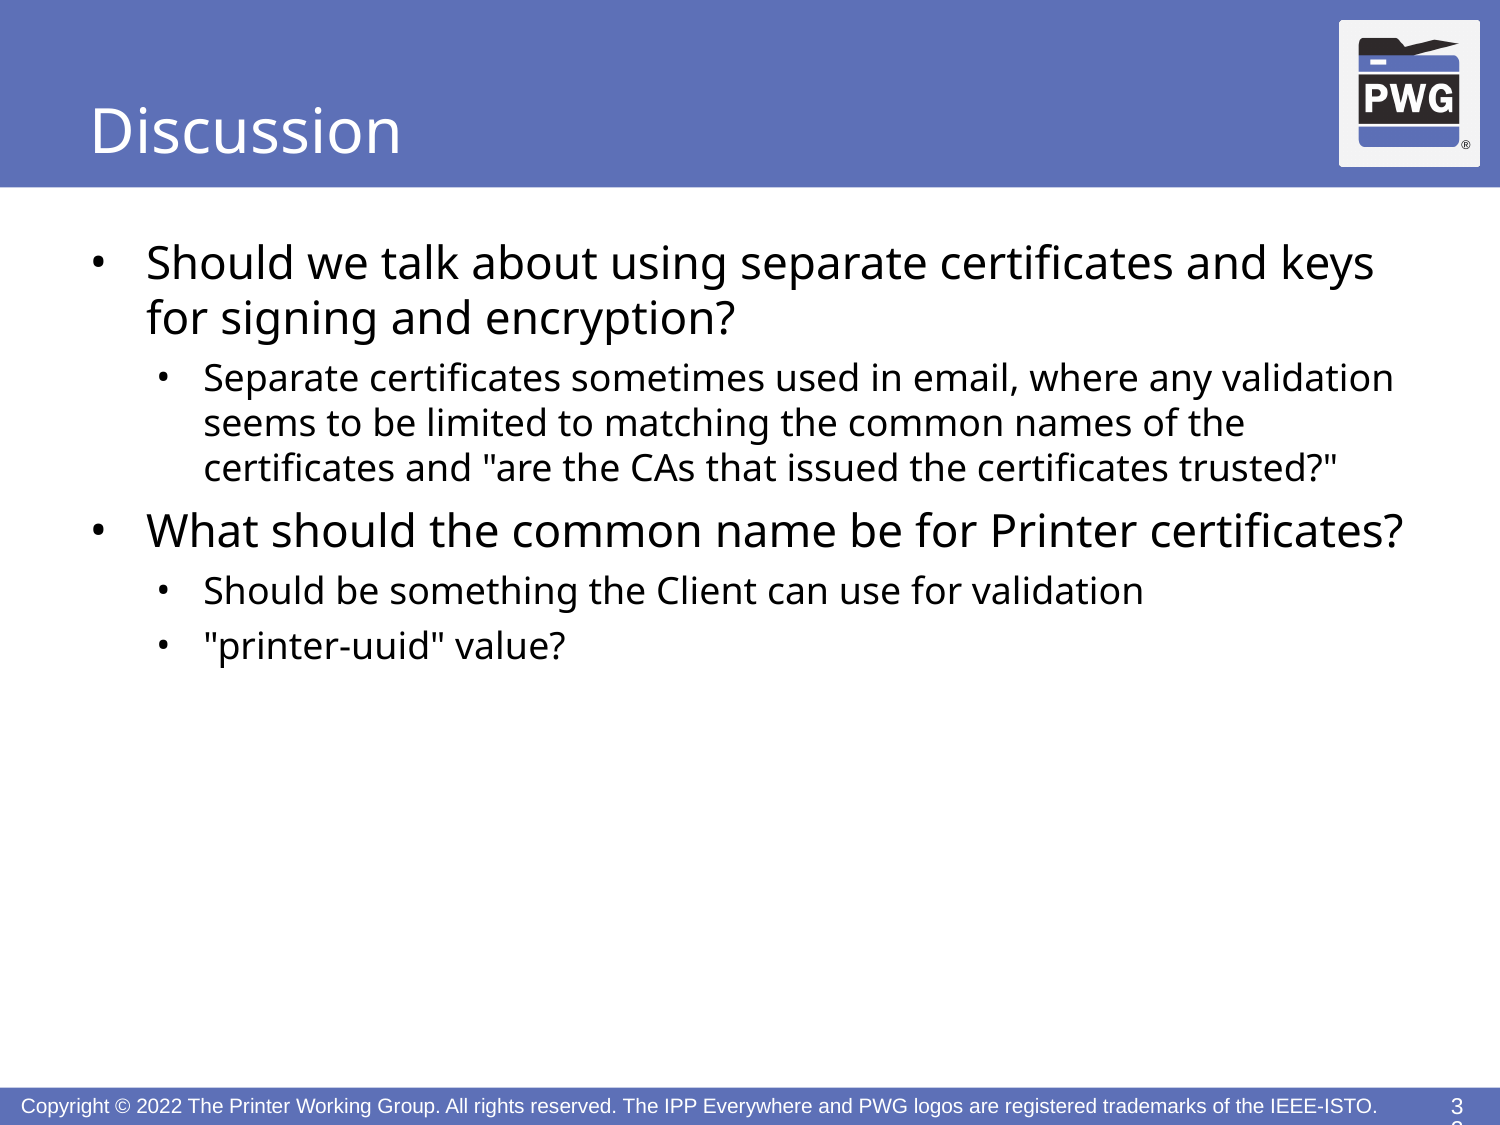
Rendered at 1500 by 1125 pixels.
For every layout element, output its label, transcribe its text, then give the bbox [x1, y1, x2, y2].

text_box [0, 0, 1500, 188]
slide_number 32 [1445, 1094, 1466, 1117]
text_box Copyright © 2022 The Printer Working Group. All rights reserved. The IPP Everywhere and PWG logos are registered trademarks of the IEEE-ISTO. [20, 1092, 1413, 1118]
text_box ® [1485, 129, 1489, 160]
list Should we talk about using separate certificates and keys for signing and encryption? Separate certificates sometimes used in email, where any validation seems to be limited to matching the common names of the certificates and "are the CAs that issued the certificates trusted?" What should the common name be for Printer certificates? Should be something the Client can use for validation "printer-uuid" value? [75, 224, 1425, 1088]
text_box [0, 1087, 1500, 1125]
title Discussion [75, 7, 1163, 175]
picture [1339, 20, 1480, 167]
